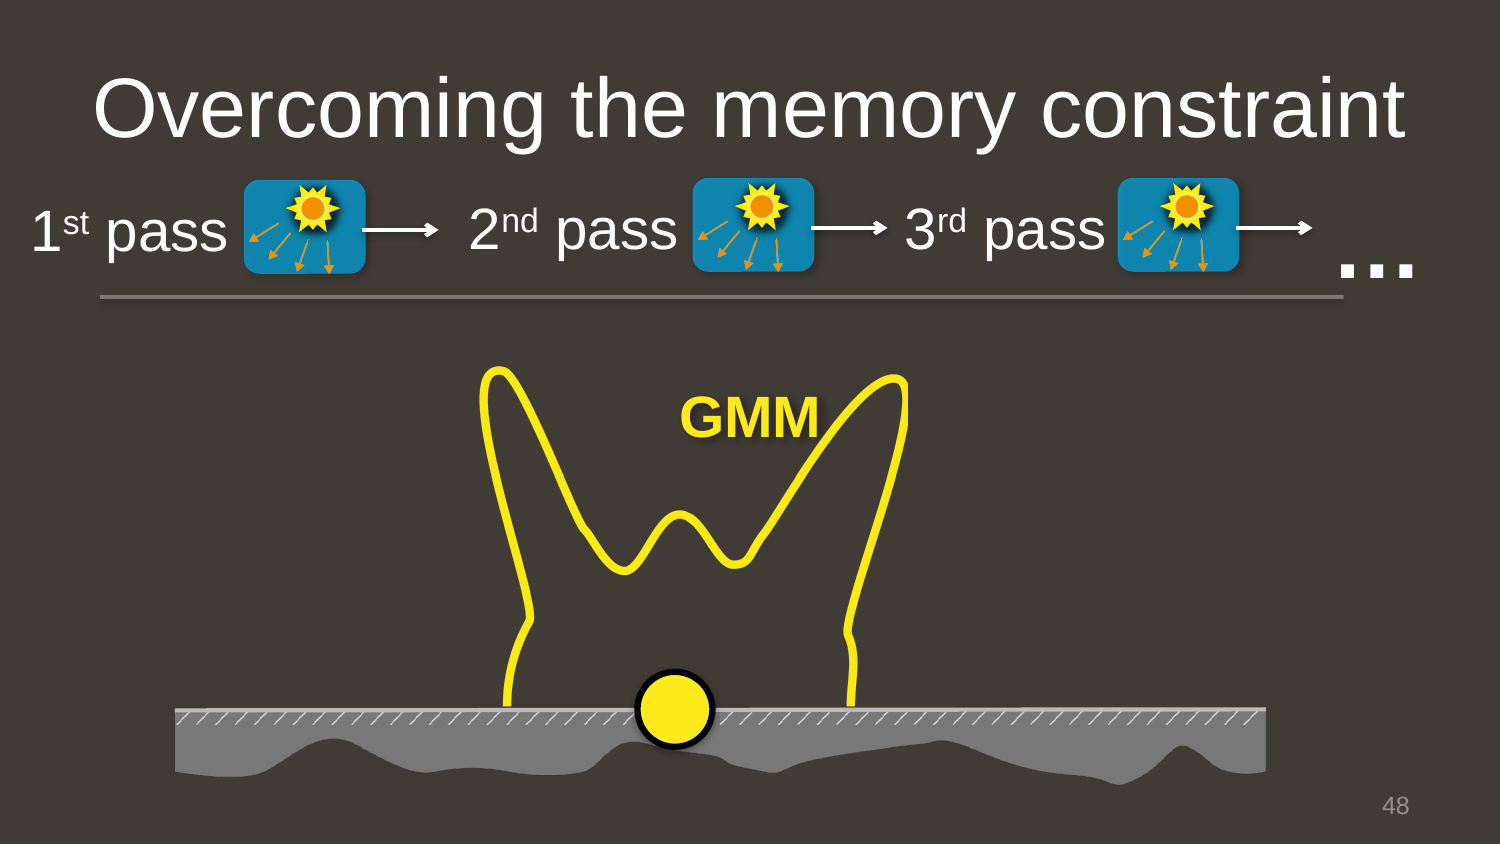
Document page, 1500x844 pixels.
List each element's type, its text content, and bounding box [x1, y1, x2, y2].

text_box [356, 180, 367, 229]
text_box [357, 237, 367, 273]
text_box [808, 228, 816, 237]
picture [473, 361, 908, 708]
text_box [1232, 237, 1241, 271]
text_box 2nd pass [454, 184, 693, 269]
text_box … [1316, 179, 1439, 305]
text_box [1232, 179, 1241, 225]
title Overcoming the memory constraint [75, 33, 1425, 175]
slide_number 48 [1074, 782, 1425, 827]
picture [174, 711, 1266, 785]
text_box [807, 179, 816, 225]
picture [1123, 174, 1228, 273]
text_box [1233, 229, 1241, 237]
picture [698, 174, 803, 273]
text_box [807, 237, 816, 271]
text_box 1st pass [15, 186, 244, 271]
picture [249, 176, 354, 275]
text_box 3rd pass [889, 184, 1118, 269]
